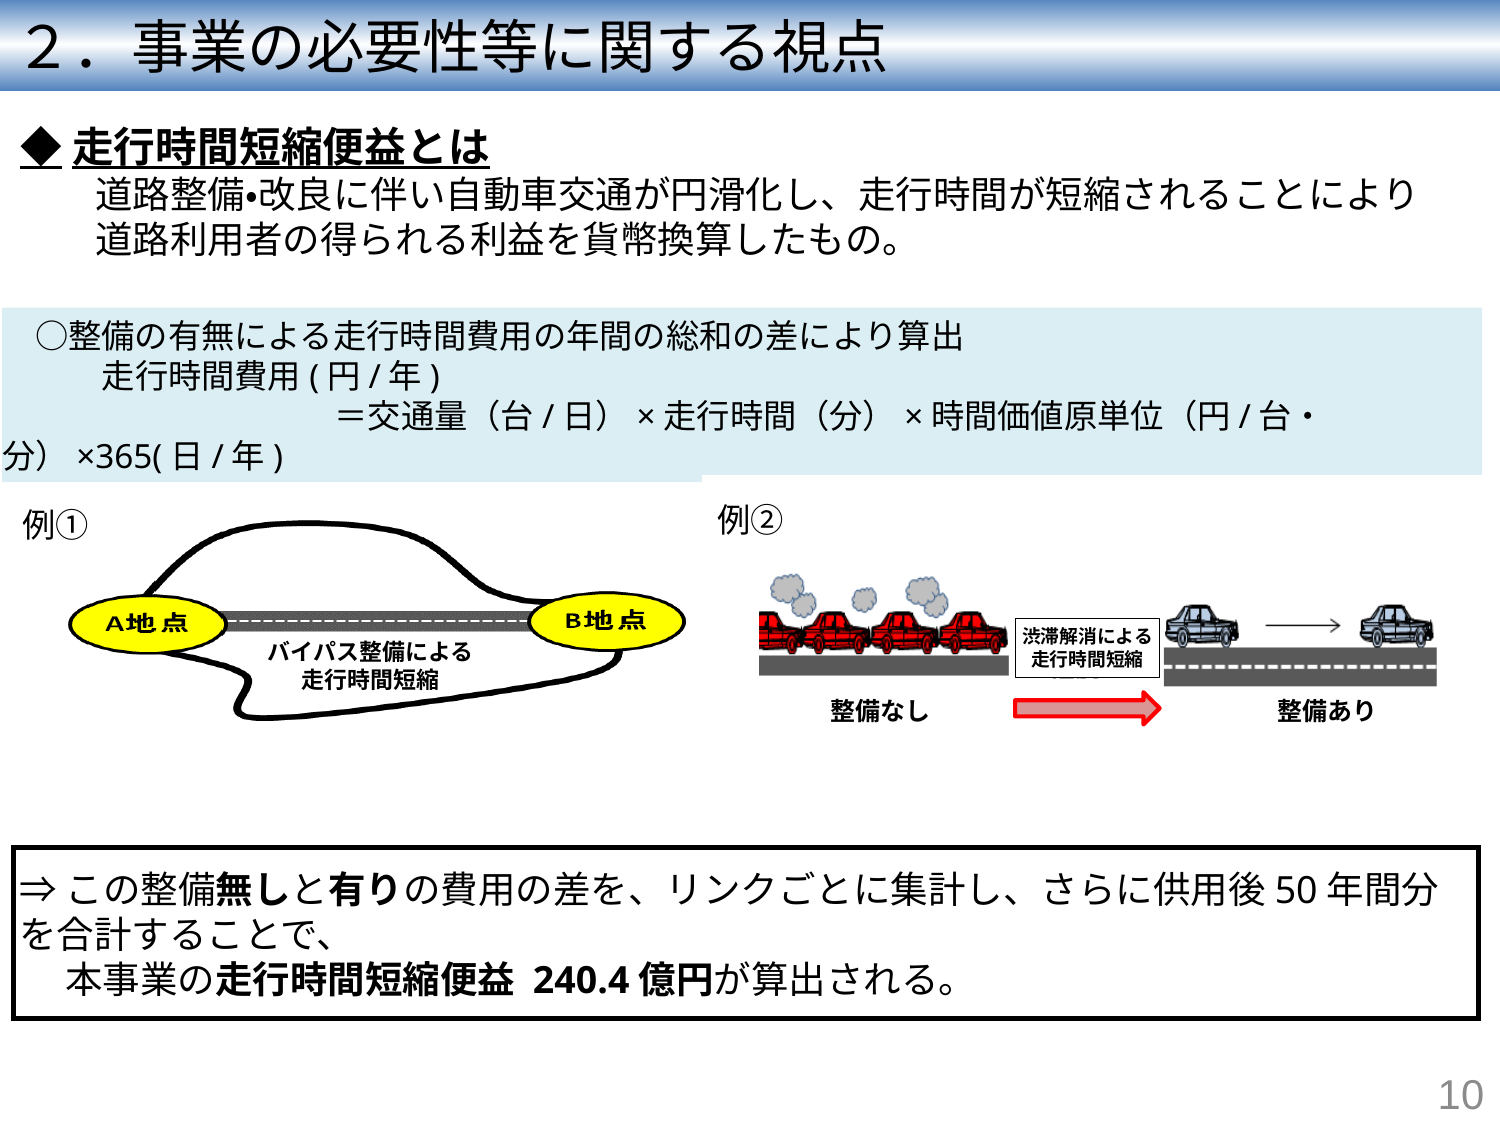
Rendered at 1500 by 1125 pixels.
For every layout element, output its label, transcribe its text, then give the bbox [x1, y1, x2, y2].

text_box ２．事業の必要性等に関する視点 [0, 0, 1500, 91]
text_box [22, 502, 760, 740]
text_box 例① [8, 497, 124, 552]
text_box ○整備の有無による走行時間費用の年間の総和の差により算出 走行時間費用(円/年) ＝交通量（台/日）×走行時間（分）×時間価値原単位（円/台・分）×365(日/年) [2, 307, 1483, 483]
slide_number 10 [1399, 1062, 1500, 1123]
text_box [702, 475, 1483, 740]
text_box ⇒この整備無しと有りの費用の差を、リンクごとに集計し、さらに供用後50年間分を合計することで、 本事業の走行時間短縮便益 240.4億円が算出される。 [13, 847, 1479, 1019]
text_box ◆走行時間短縮便益とは 道路整備・改良に伴い自動車交通が円滑化し、走行時間が短縮されることにより 道路利用者の得られる利益を貨幣換算したもの。 [4, 101, 1437, 281]
